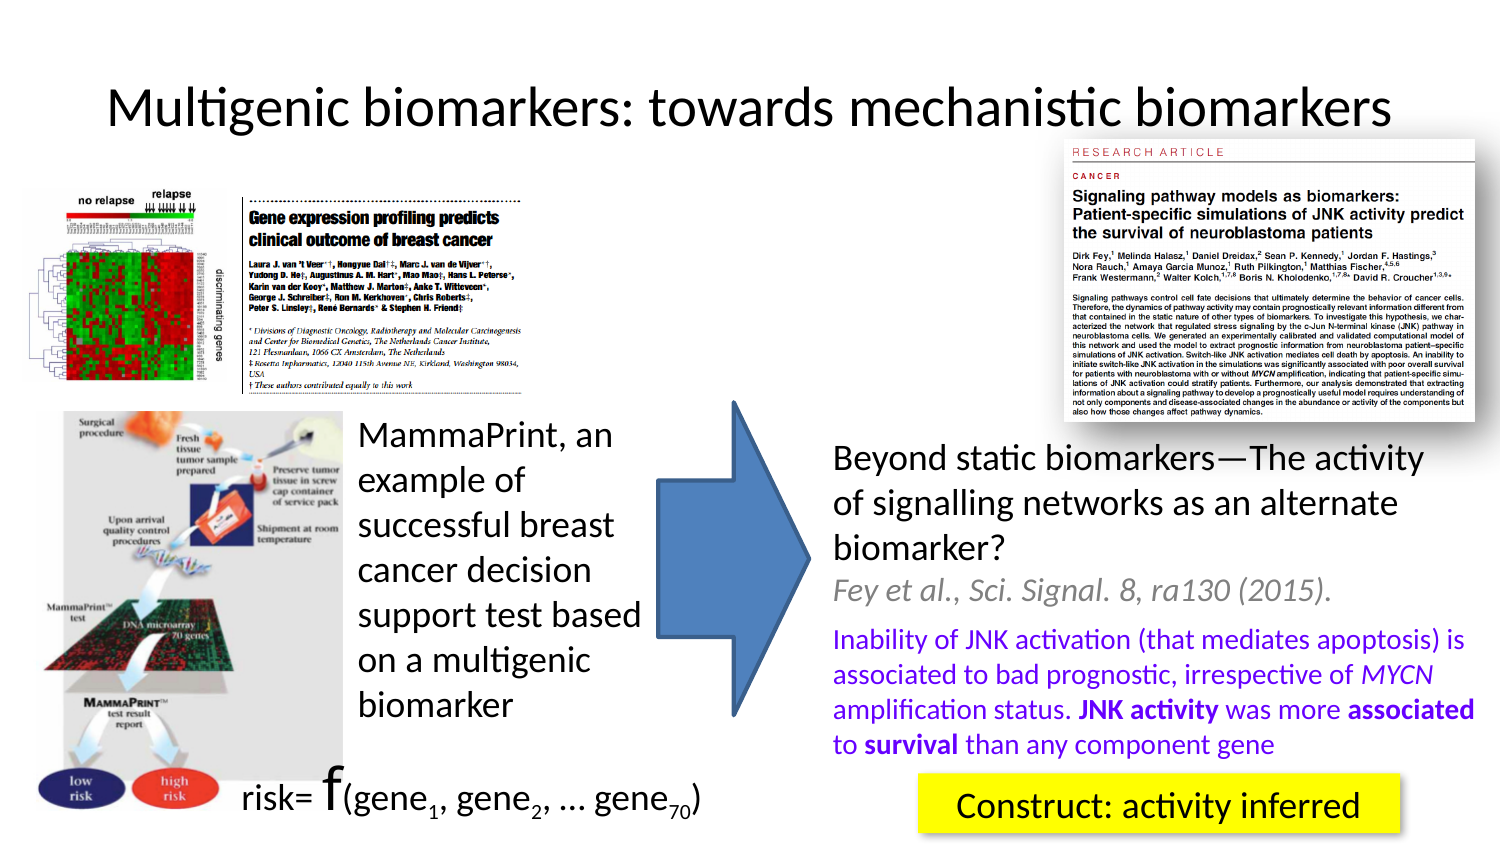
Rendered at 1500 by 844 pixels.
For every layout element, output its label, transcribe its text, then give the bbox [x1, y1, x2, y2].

text_box MammaPrint, an example of successful breast cancer decision support test based on a multigenic biomarker [358, 403, 682, 733]
picture [21, 188, 227, 382]
text_box risk= f(gene1, gene2, … gene70) [354, 744, 761, 831]
text_box [656, 400, 812, 718]
text_box Construct: activity inferred [918, 773, 1401, 834]
picture [1064, 139, 1475, 423]
picture [240, 197, 530, 395]
title Multigenic biomarkers: towards mechanistic biomarkers [75, 33, 1425, 175]
text_box Inability of JNK activation (that mediates apoptosis) is associated to bad prognostic, irrespective of MYCN amplification status. JNK activity was more associated to survival than any component gene [818, 612, 1500, 768]
picture [32, 401, 356, 824]
text_box Beyond static biomarkers—The activity of signalling networks as an alternate biomarker? Fey et al., Sci. Signal. 8, ra130 (2015). [818, 425, 1465, 612]
